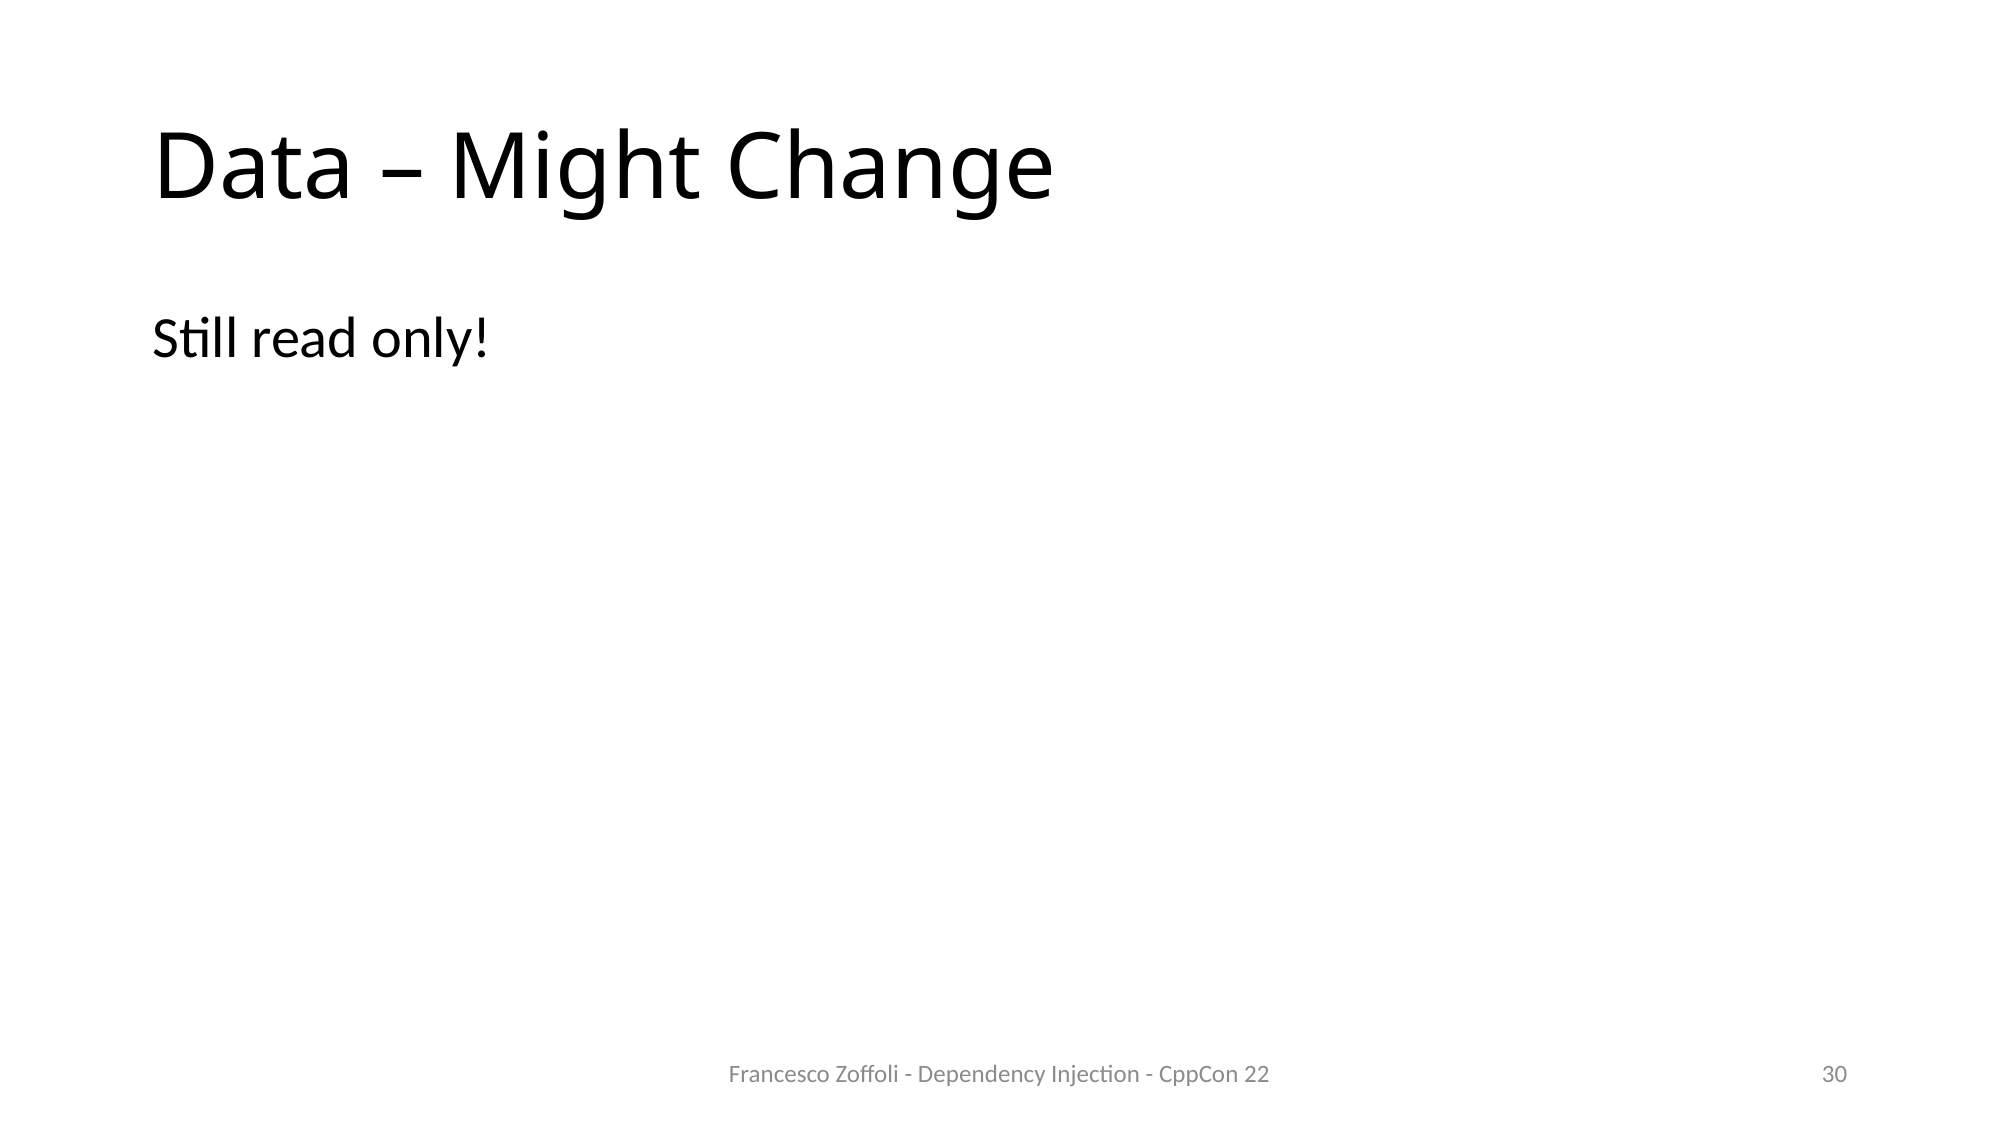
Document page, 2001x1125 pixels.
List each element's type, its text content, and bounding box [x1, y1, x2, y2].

footer Francesco Zoffoli - Dependency Injection - CppCon 22 [662, 1042, 1338, 1103]
title Data – Might Change [137, 59, 1863, 278]
list Still read only! [137, 299, 1863, 1014]
slide_number 30 [1412, 1042, 1863, 1103]
